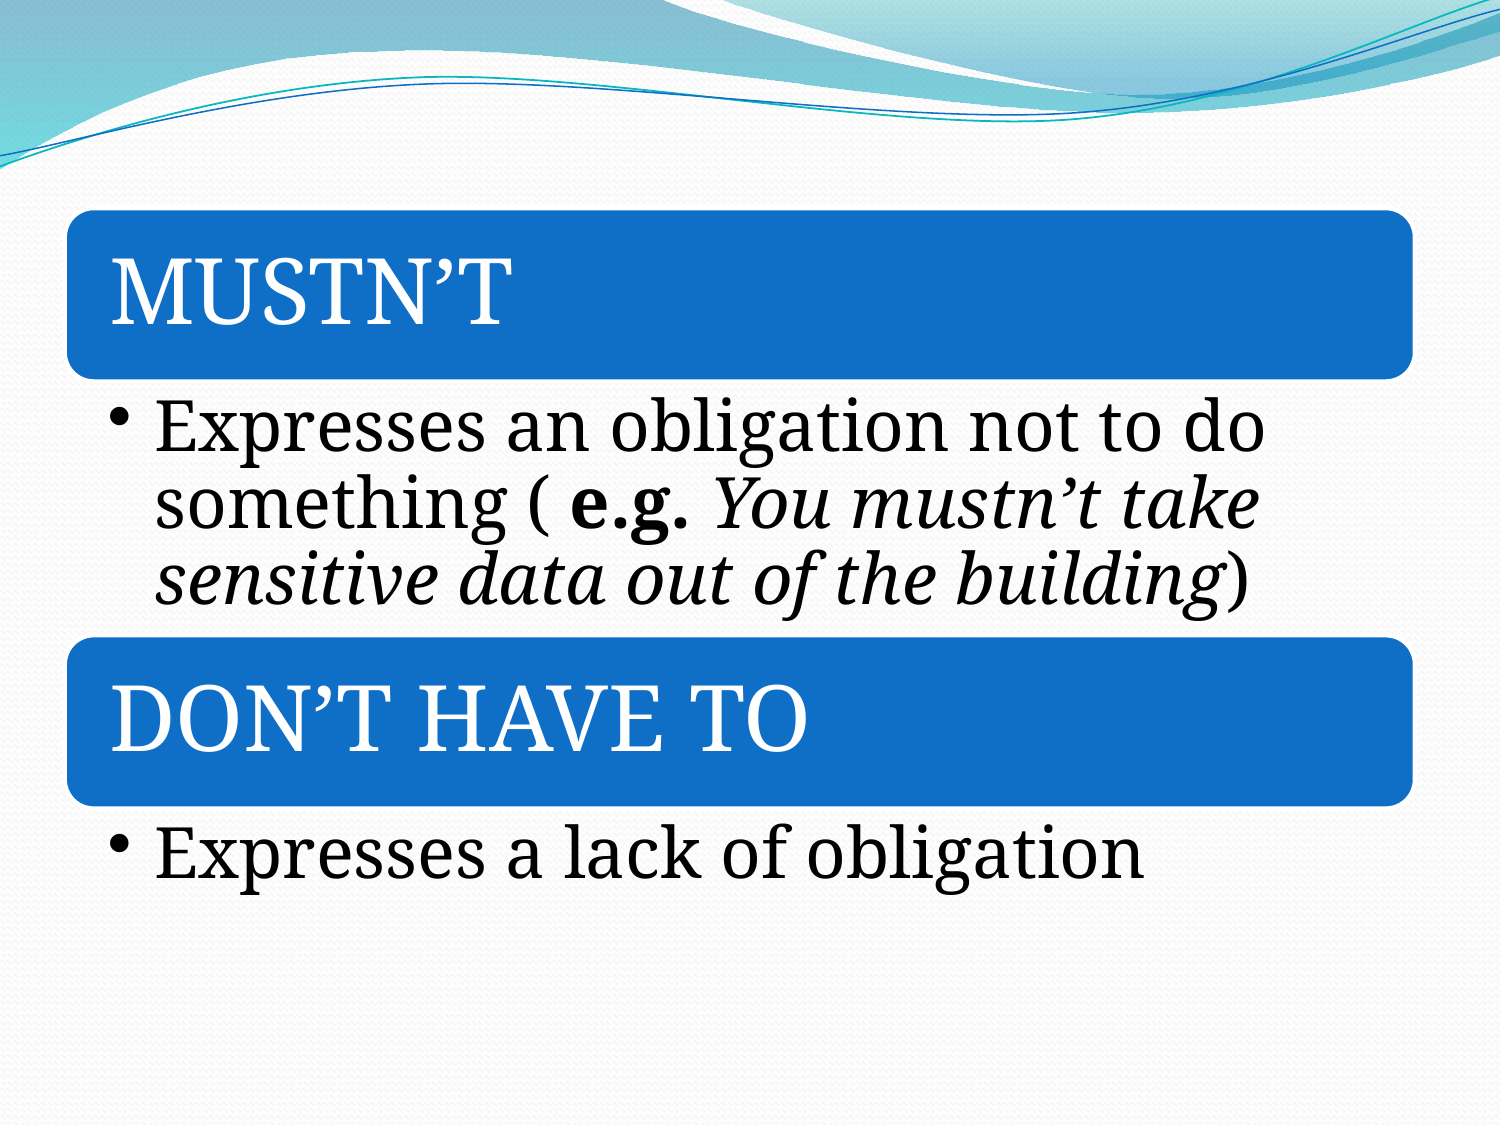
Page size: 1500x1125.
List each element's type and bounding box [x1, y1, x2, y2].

list [64, 207, 1416, 929]
